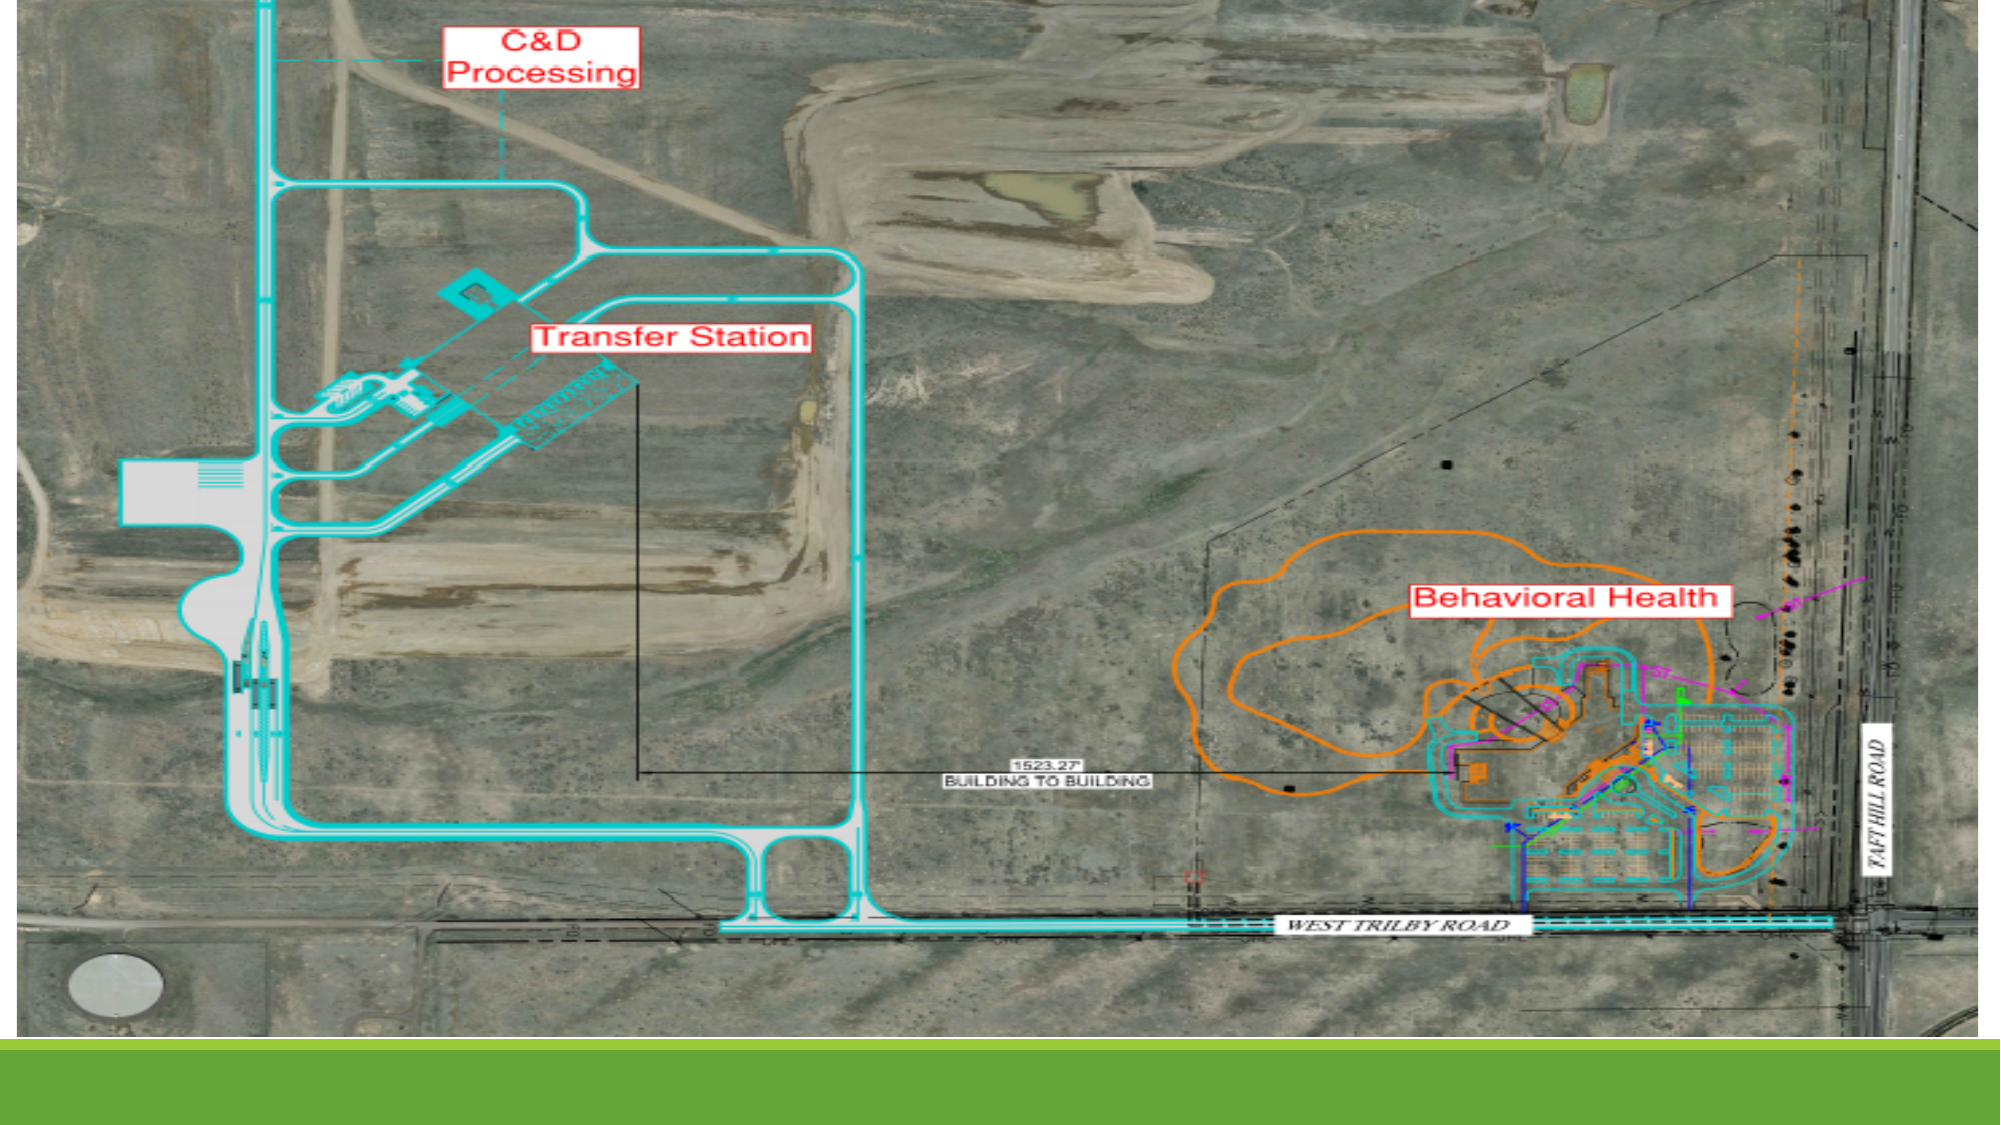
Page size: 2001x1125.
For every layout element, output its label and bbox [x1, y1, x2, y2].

text_box [16, 0, 1979, 1037]
